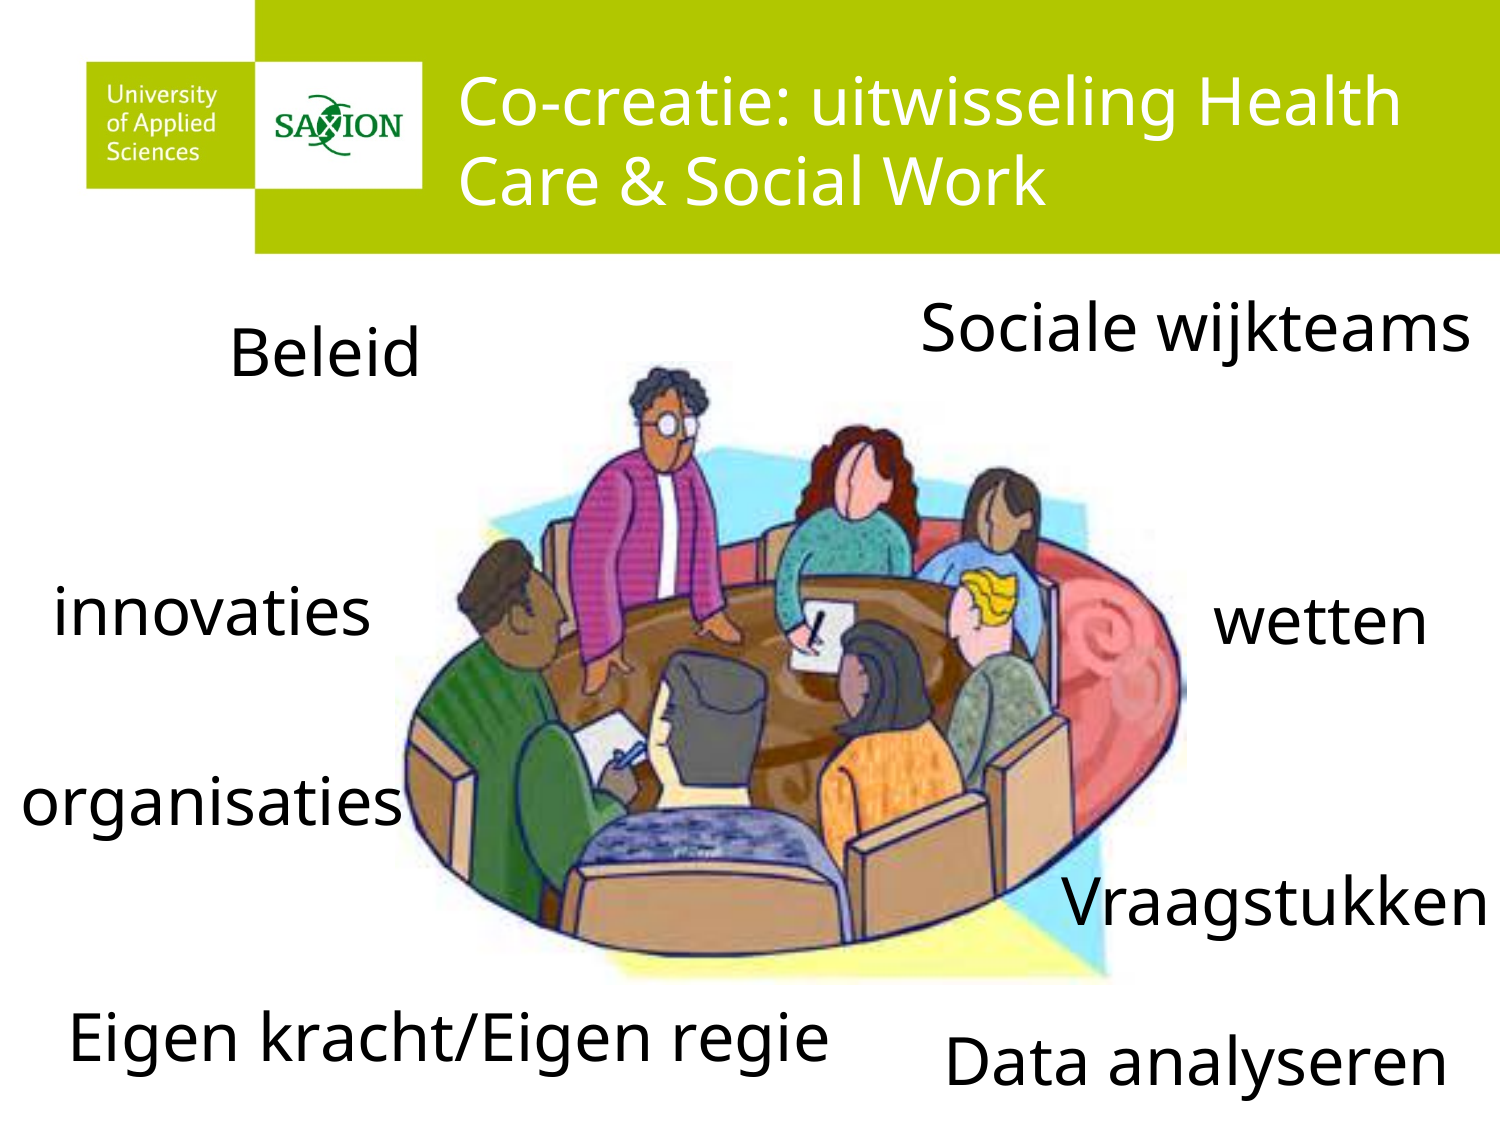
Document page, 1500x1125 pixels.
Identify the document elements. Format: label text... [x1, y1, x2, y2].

text_box Data analyseren [928, 1011, 1466, 1107]
picture [0, 0, 1500, 1008]
text_box Sociale wijkteams [905, 277, 1489, 373]
text_box Beleid [213, 302, 438, 398]
title Co-creatie: uitwisseling Health Care & Social Work [442, 45, 1425, 233]
text_box Eigen kracht/Eigen regie [52, 987, 847, 1083]
text_box Vraagstukken [1192, 851, 1500, 947]
text_box organisaties [5, 751, 390, 846]
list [395, 361, 1188, 985]
text_box innovaties [37, 561, 389, 656]
text_box wetten [1198, 570, 1446, 666]
